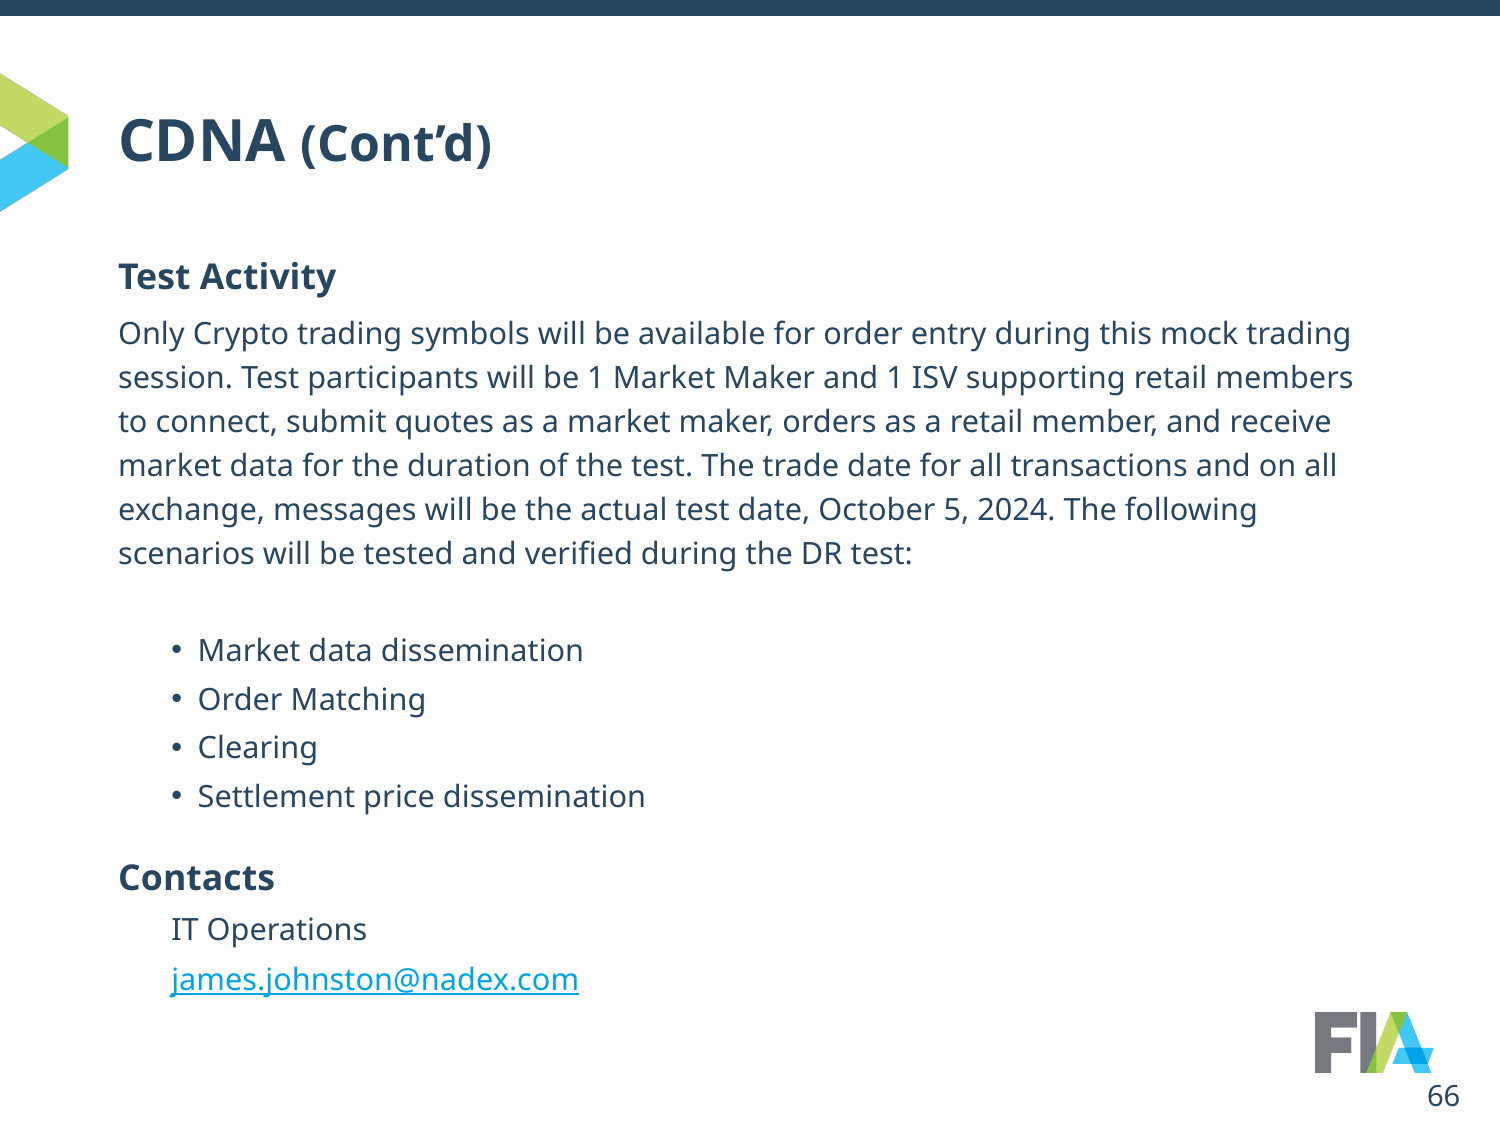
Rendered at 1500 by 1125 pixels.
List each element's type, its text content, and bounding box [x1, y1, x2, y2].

title CDNA (Cont’d) [103, 33, 1397, 250]
list Test Activity Only Crypto trading symbols will be available for order entry during this mock trading session. Test participants will be 1 Market Maker and 1 ISV supporting retail members to connect, submit quotes as a market maker, orders as a retail member, and receive market data for the duration of the test. The trade date for all transactions and on all exchange, messages will be the actual test date, October 5, 2024. The following scenarios will be tested and verified during the DR test: Market data dissemination Order Matching Clearing Settlement price dissemination Contacts IT Operations james.johnston@nadex.com [103, 250, 1397, 1063]
picture [1315, 1012, 1434, 1073]
